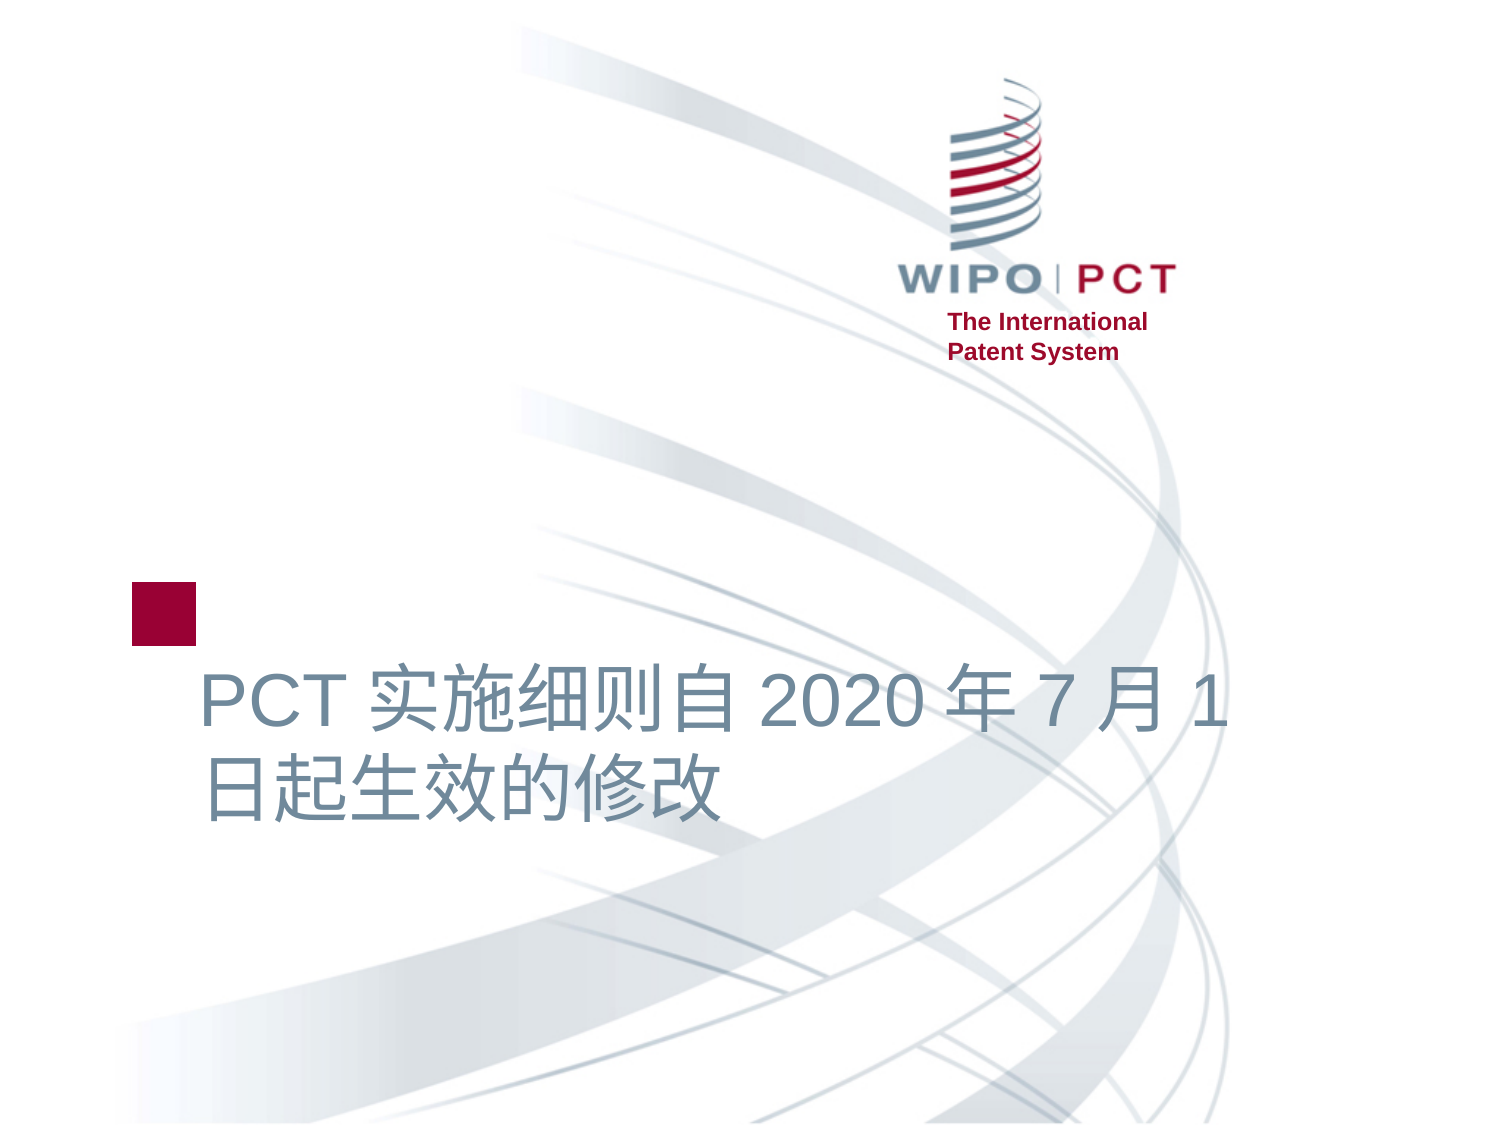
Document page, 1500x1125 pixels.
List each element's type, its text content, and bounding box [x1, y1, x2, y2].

subtitle PCT实施细则自2020年7月1日起生效的修改 [183, 644, 1294, 875]
picture [0, 0, 1500, 1125]
